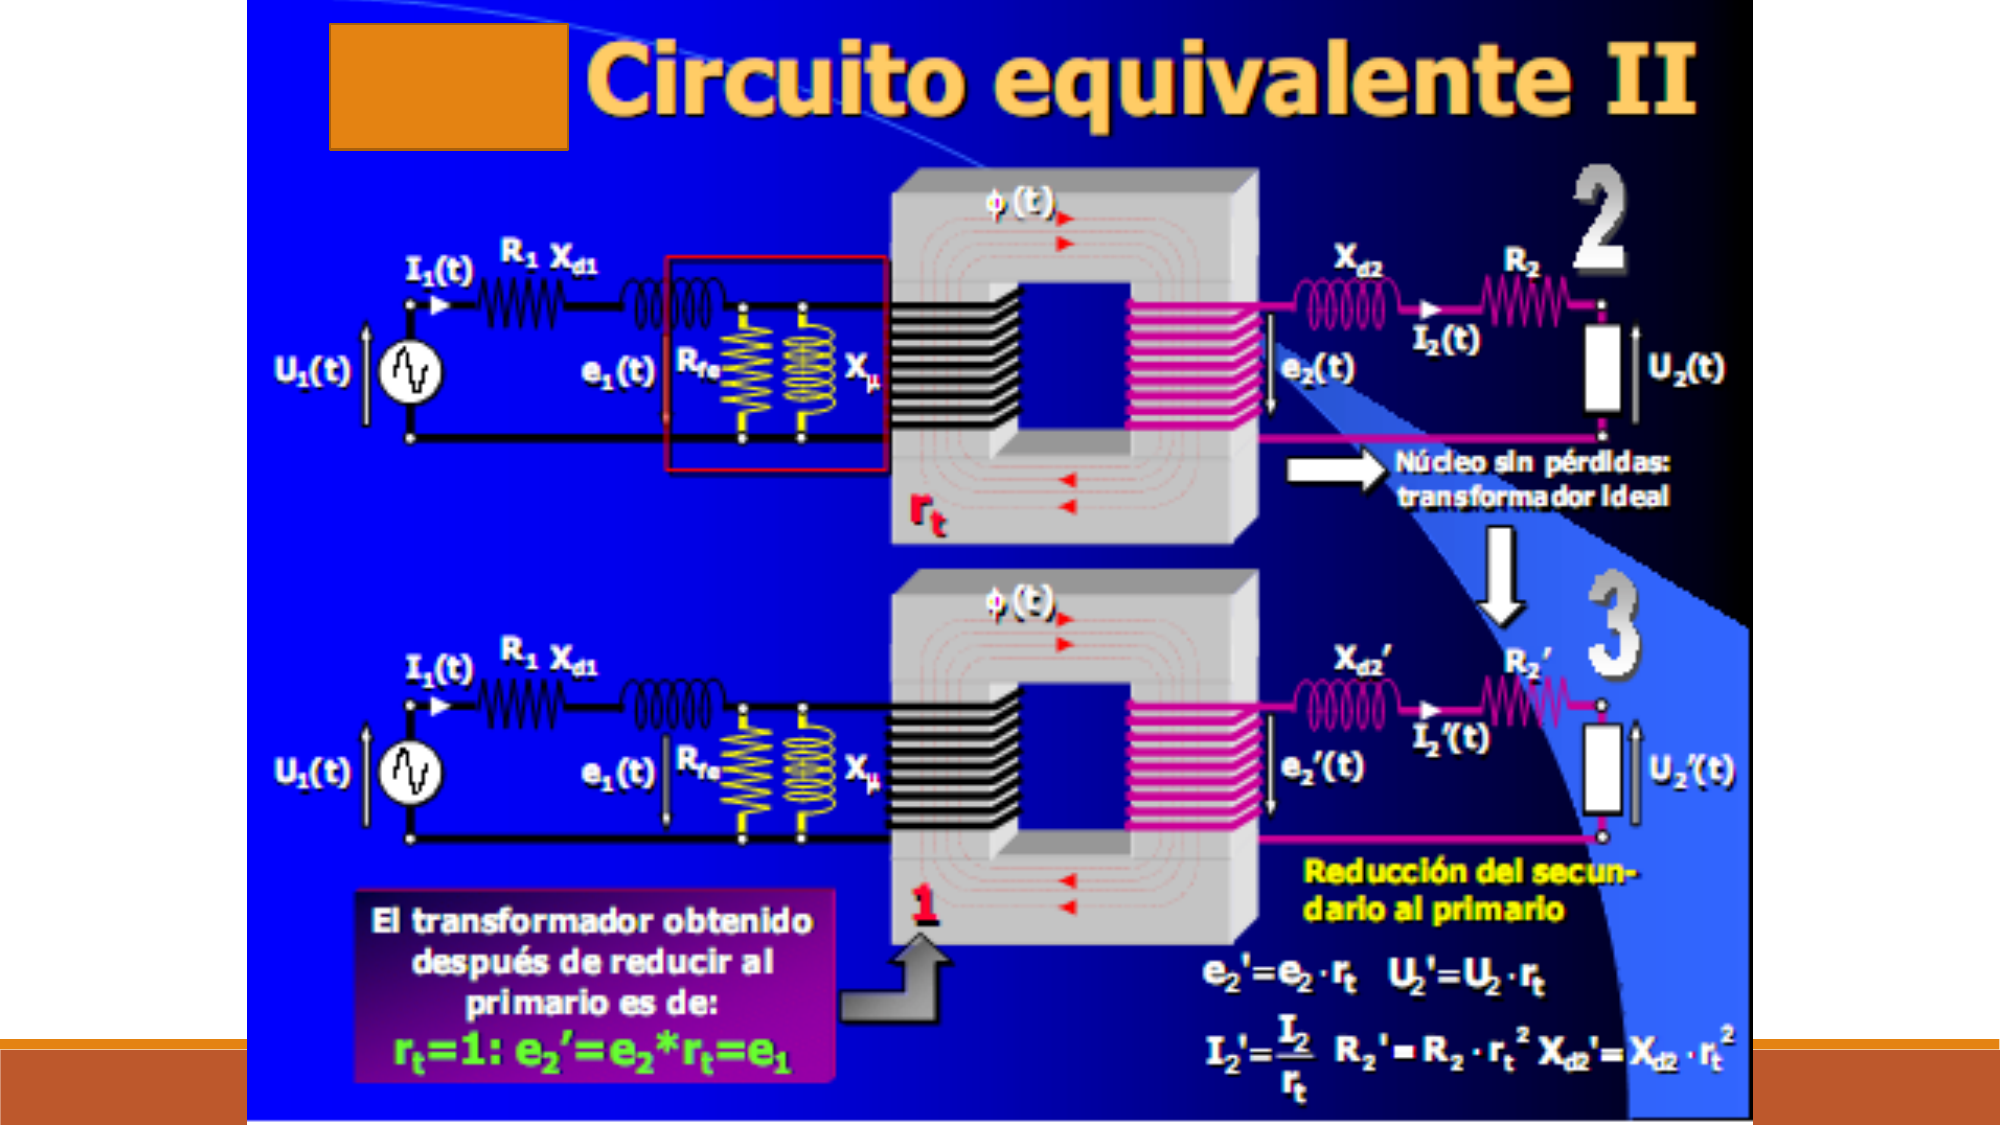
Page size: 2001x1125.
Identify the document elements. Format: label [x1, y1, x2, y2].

picture [247, 0, 1753, 1125]
